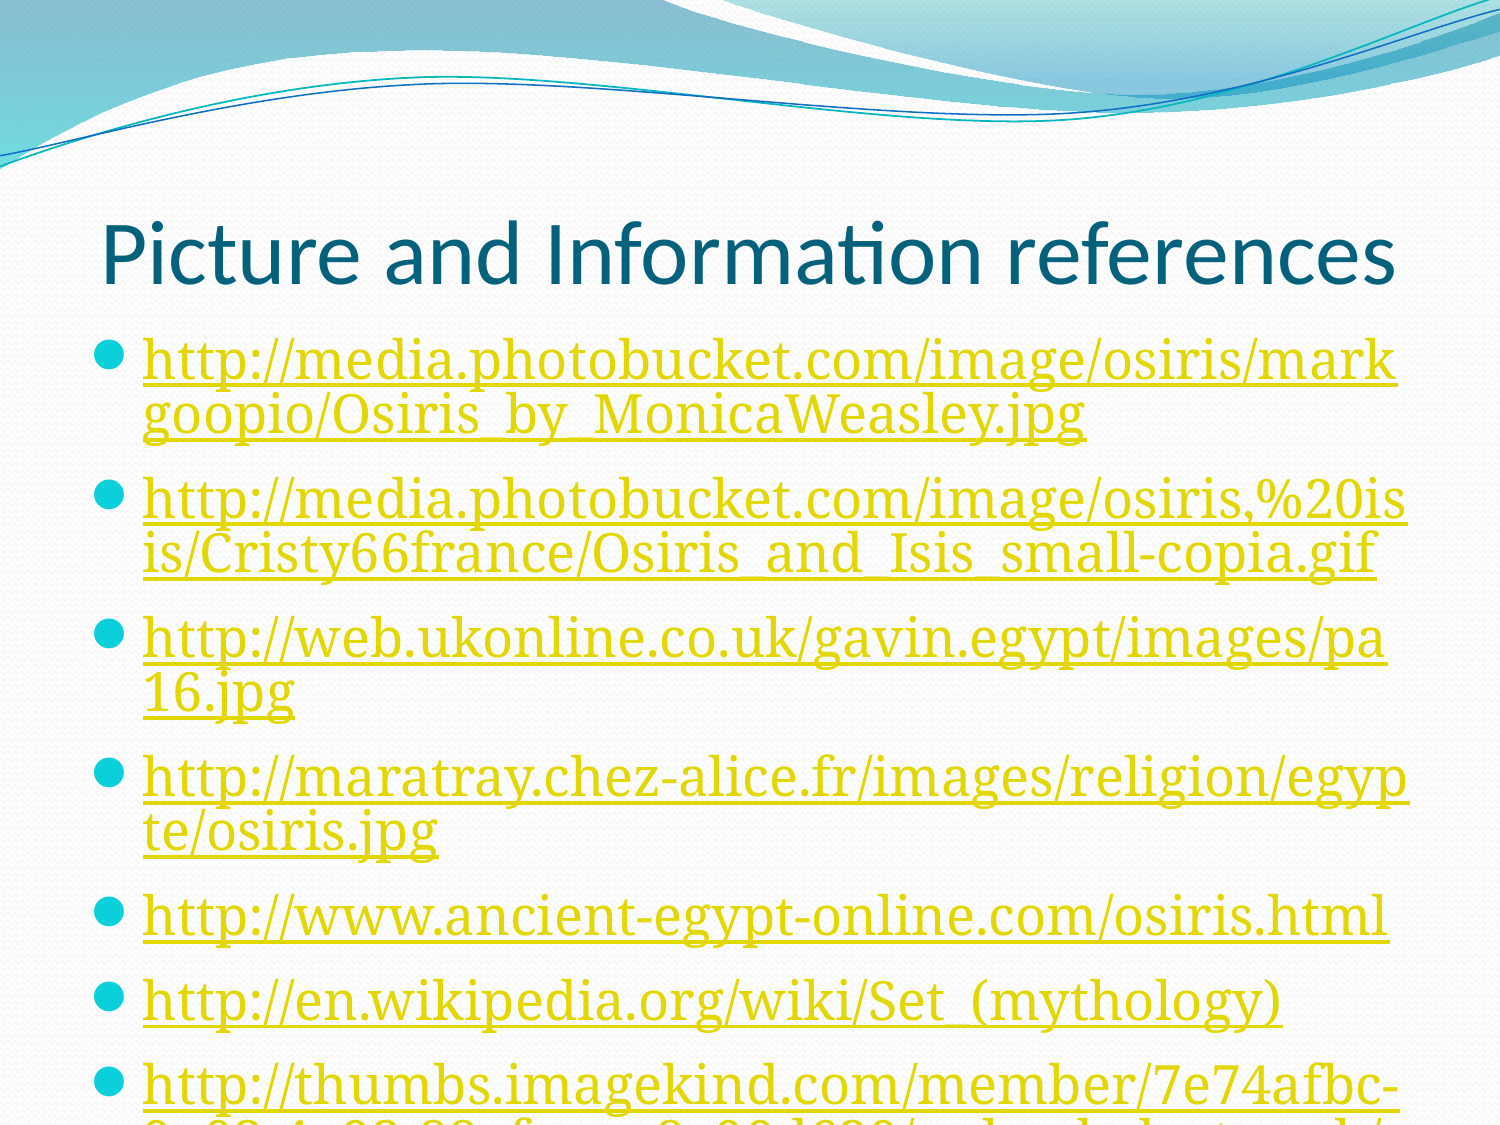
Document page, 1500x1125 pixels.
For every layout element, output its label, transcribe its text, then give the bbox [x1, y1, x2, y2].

list http://media.photobucket.com/image/osiris/markgoopio/Osiris_by_MonicaWeasley.jpg http://media.photobucket.com/image/osiris,%20isis/Cristy66france/Osiris_and_Isis_small-copia.gif http://web.ukonline.co.uk/gavin.egypt/images/pa16.jpg http://maratray.chez-alice.fr/images/religion/egypte/osiris.jpg http://www.ancient-egypt-online.com/osiris.html http://en.wikipedia.org/wiki/Set_(mythology) http://thumbs.imagekind.com/member/7e74afbc-9a03-4a93-88ef-cacc8e90d620/uploadedartwork/450X450/3ed74933-4566-4ca4-acf2-6535c704df43.jpg http://upload.wikimedia.org/wikipedia/commons/thumb/7/7a/Set.svg/289px-Set.svg.png [75, 317, 1425, 1038]
title Picture and Information references [75, 115, 1425, 303]
